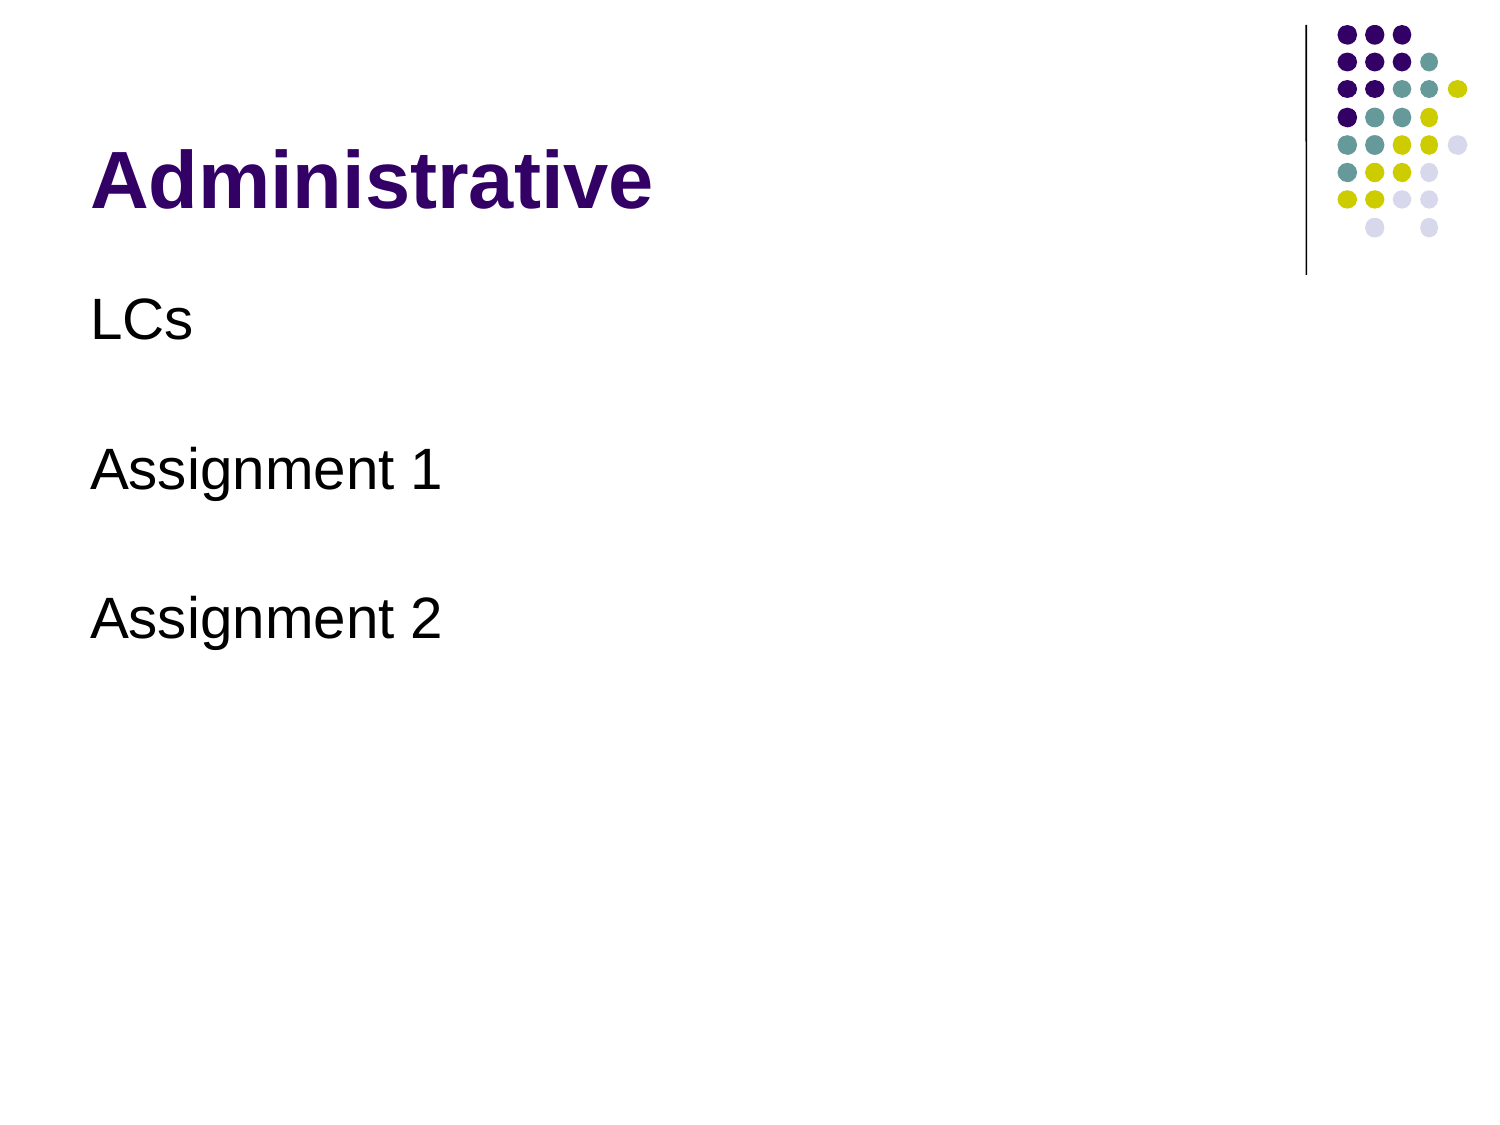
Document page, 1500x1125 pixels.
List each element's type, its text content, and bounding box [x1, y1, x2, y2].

title Administrative [75, 20, 1313, 233]
list LCs Assignment 1 Assignment 2 [75, 282, 1425, 1006]
